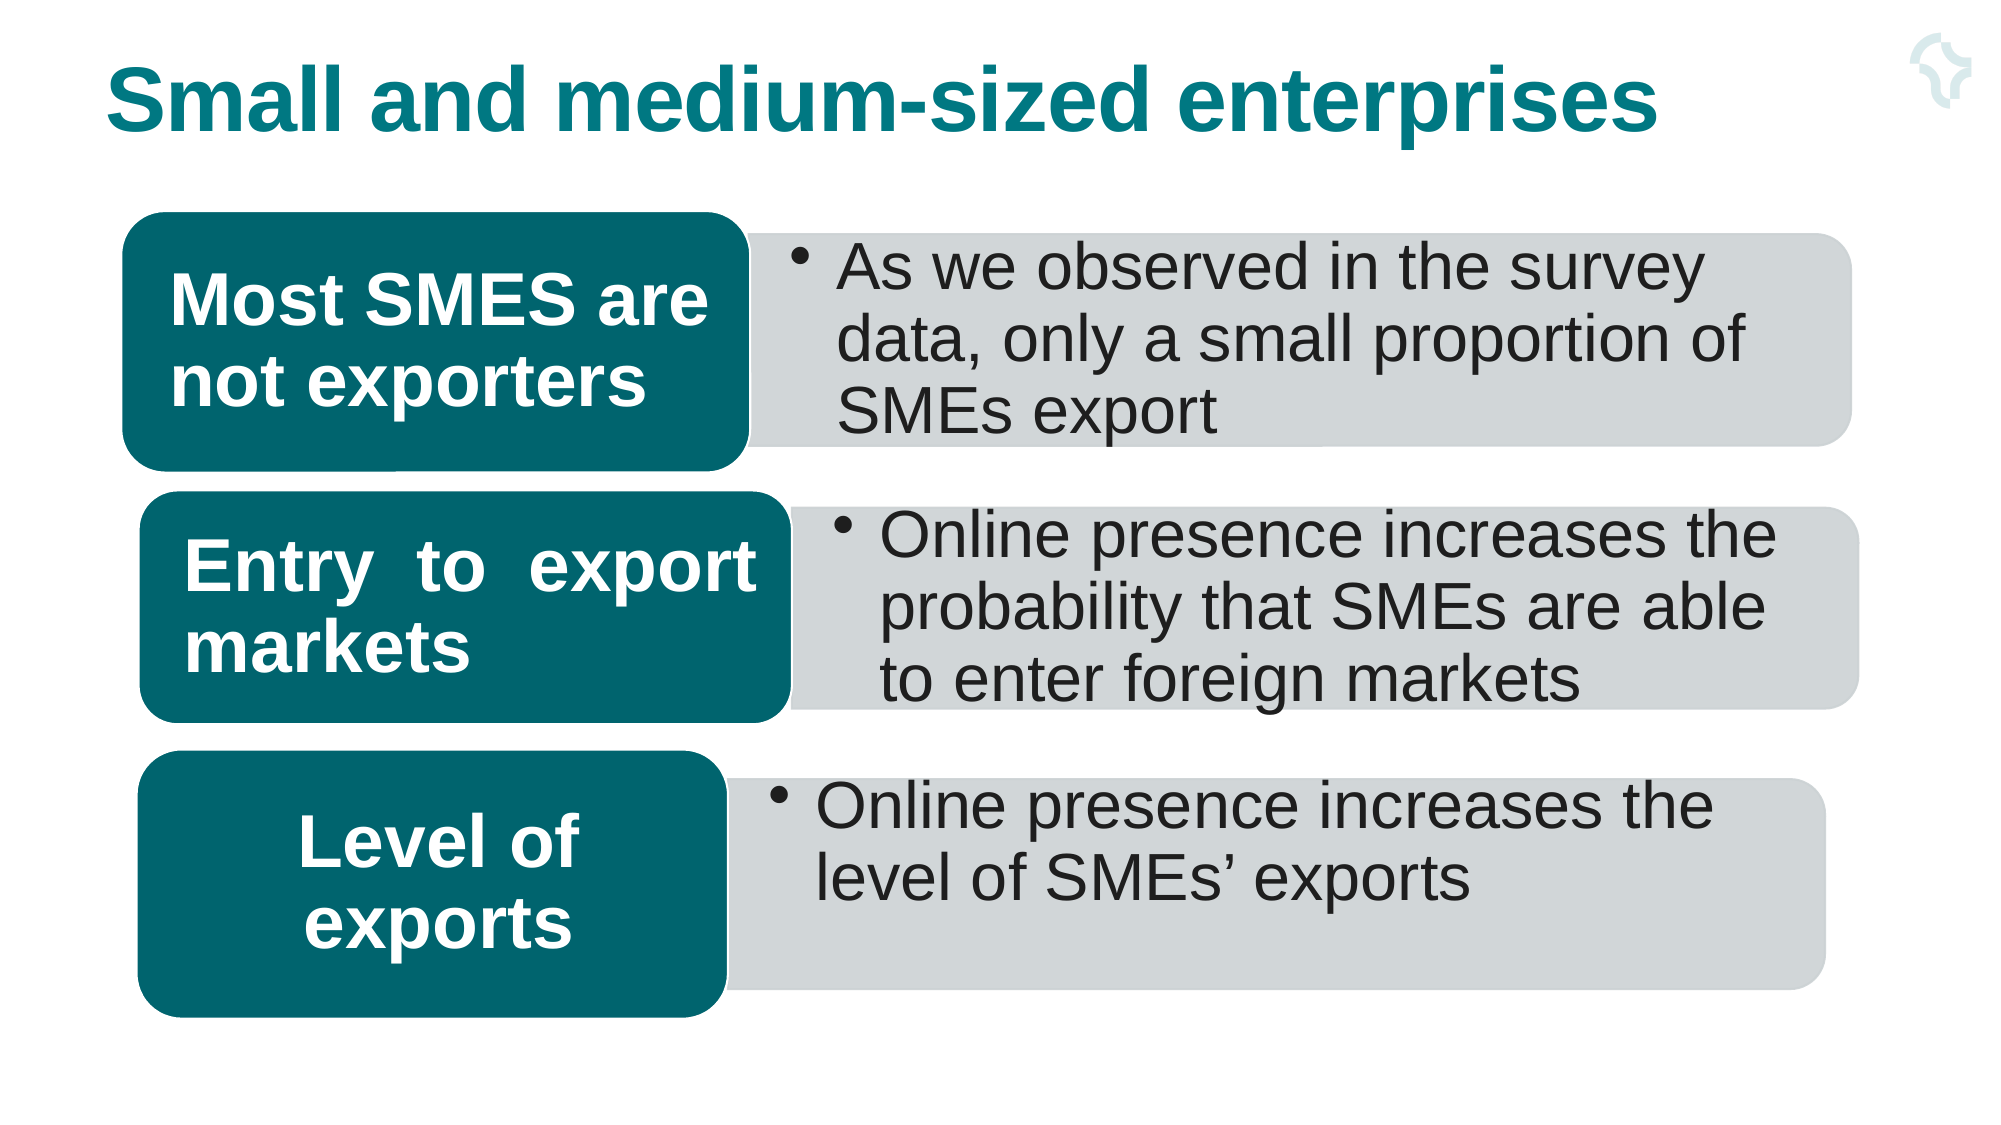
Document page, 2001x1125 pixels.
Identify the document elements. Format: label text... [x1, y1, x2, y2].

title Small and medium-sized enterprises [105, 44, 1899, 207]
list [110, 191, 1895, 1019]
